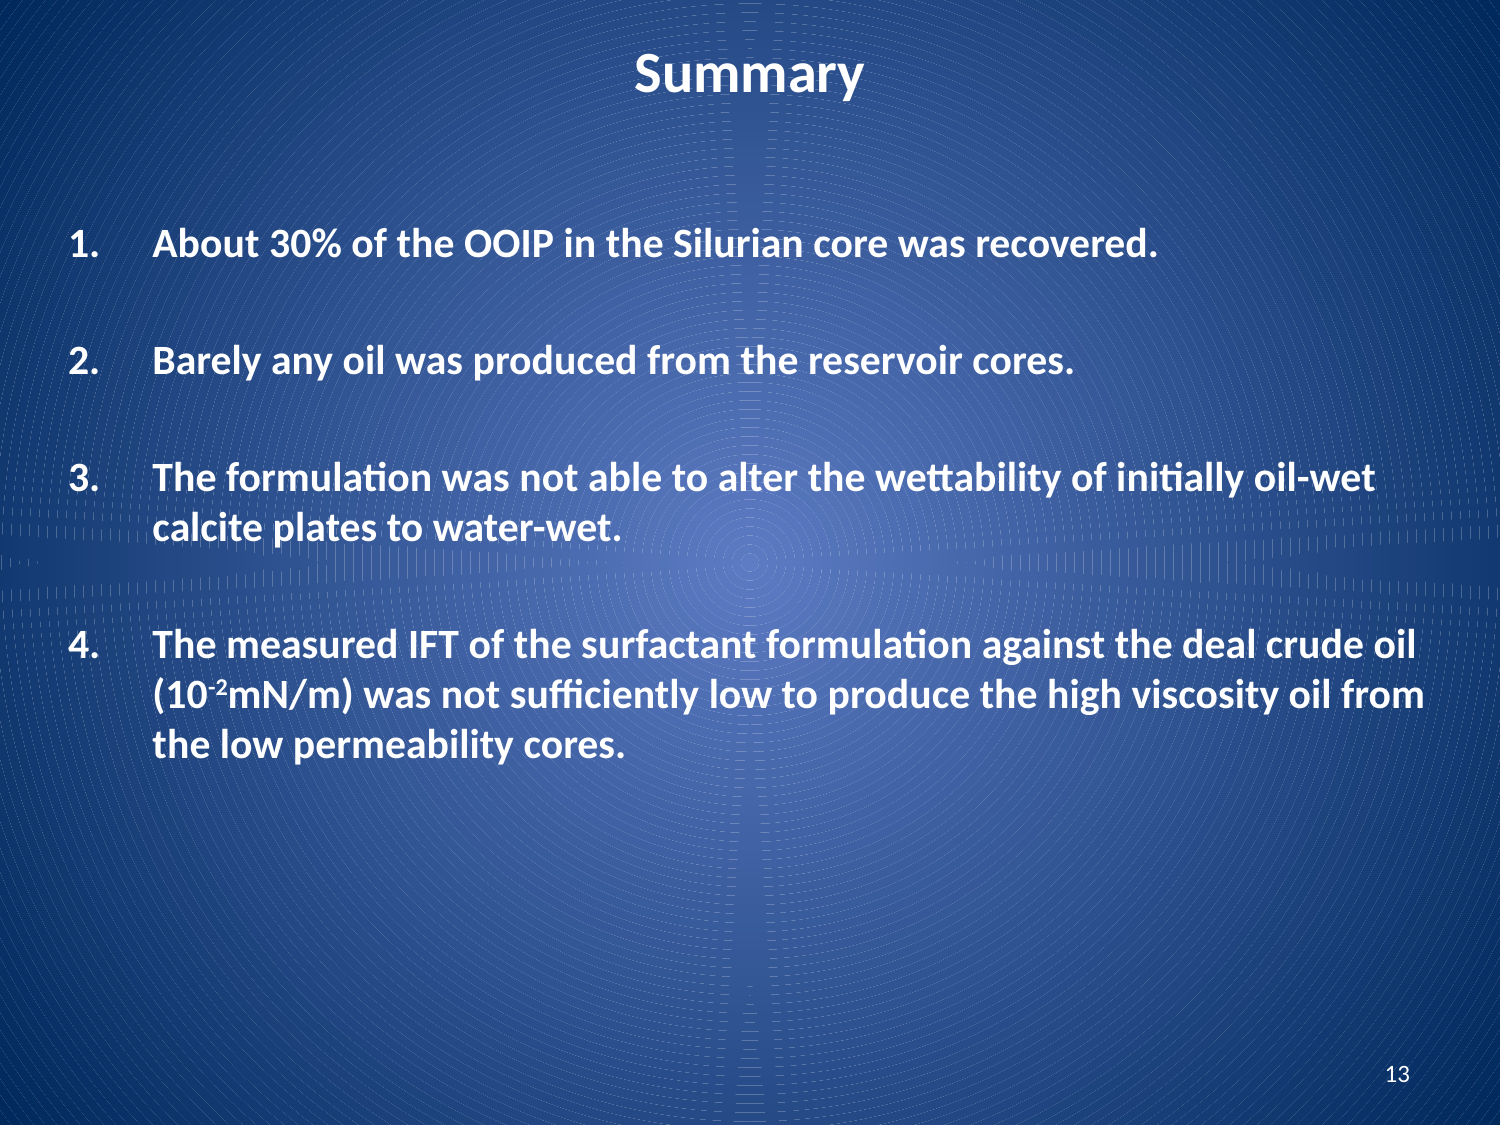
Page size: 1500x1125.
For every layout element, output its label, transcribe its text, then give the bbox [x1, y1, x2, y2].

subtitle About 30% of the OOIP in the Silurian core was recovered. Barely any oil was produced from the reservoir cores. The formulation was not able to alter the wettability of initially oil-wet calcite plates to water-wet. The measured IFT of the surfactant formulation against the deal crude oil (10-2mN/m) was not sufficiently low to produce the high viscosity oil from the low permeability cores. [53, 149, 1447, 863]
title Summary [112, 12, 1388, 125]
slide_number 13 [1074, 1042, 1425, 1103]
